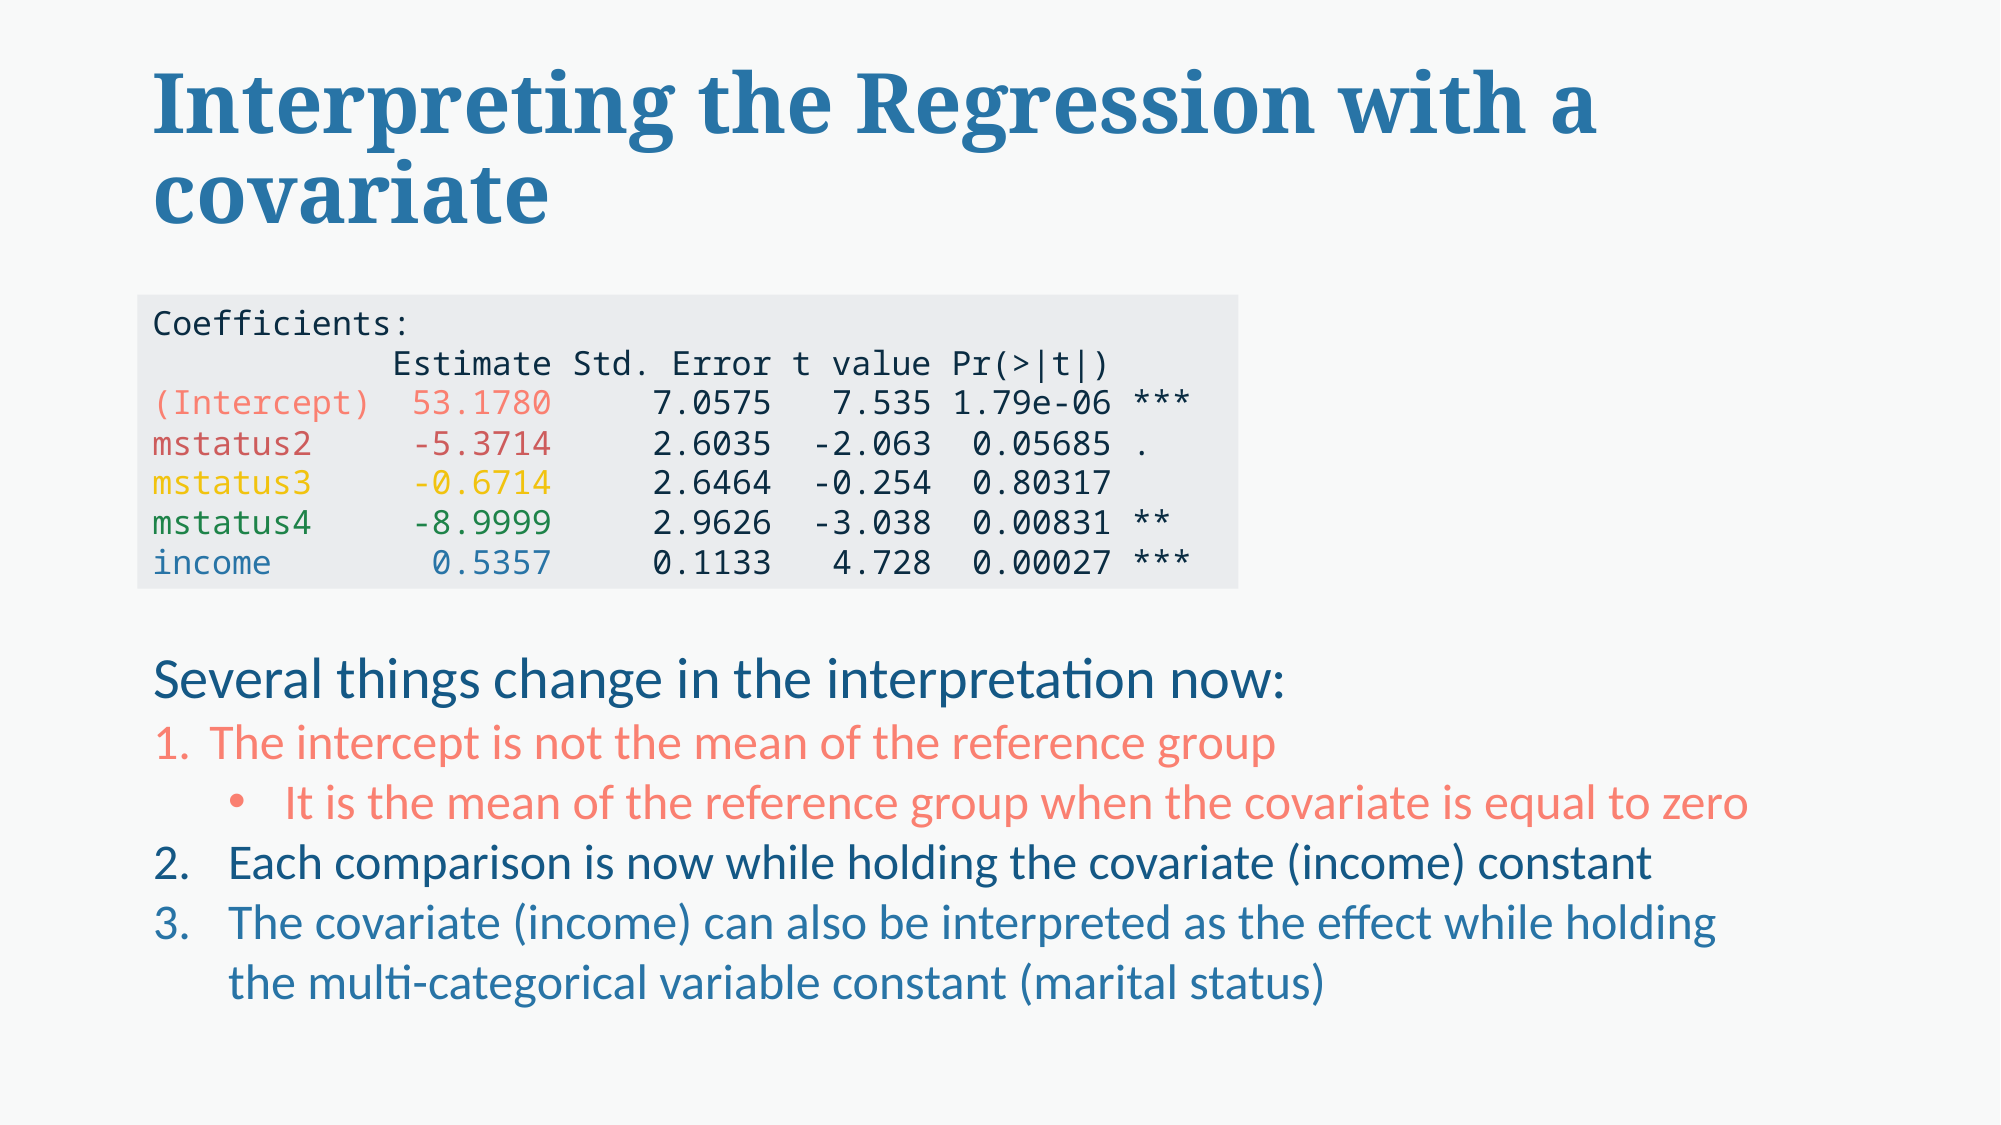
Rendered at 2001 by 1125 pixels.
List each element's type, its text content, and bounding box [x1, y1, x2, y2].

text_box Coefficients: Estimate Std. Error t value Pr(>|t|) (Intercept) 53.1780 7.0575 7.535 1.79e-06 *** mstatus2 -5.3714 2.6035 -2.063 0.05685 . mstatus3 -0.6714 2.6464 -0.254 0.80317 mstatus4 -8.9999 2.9626 -3.038 0.00831 ** income 0.5357 0.1133 4.728 0.00027 *** [137, 294, 1239, 589]
title Interpreting the Regression with a covariate [137, 59, 1808, 245]
text_box Several things change in the interpretation now: The intercept is not the mean of the reference group It is the mean of the reference group when the covariate is equal to zero Each comparison is now while holding the covariate (income) constant The covariate (income) can also be interpreted as the effect while holding the multi-categorical variable constant (marital status) [138, 632, 1808, 1018]
